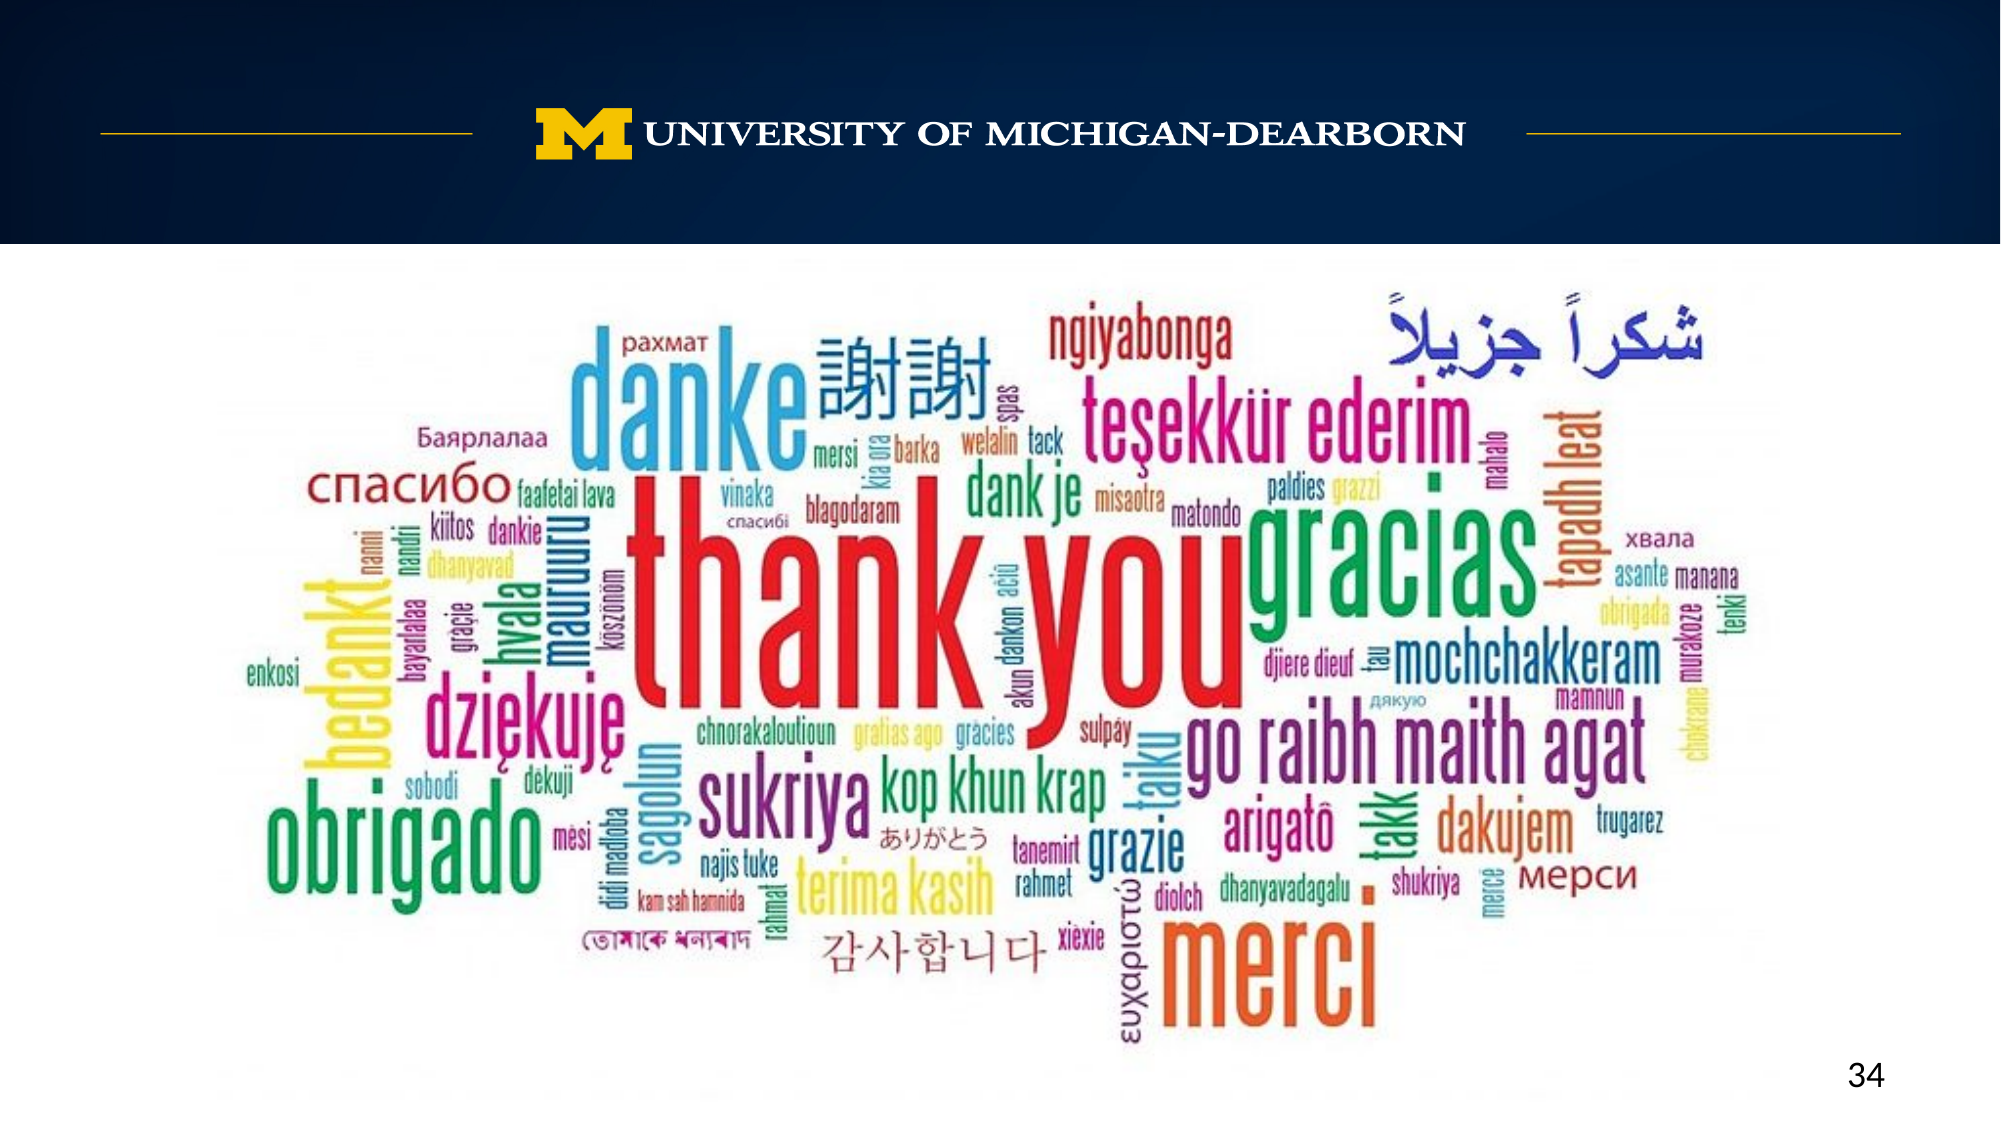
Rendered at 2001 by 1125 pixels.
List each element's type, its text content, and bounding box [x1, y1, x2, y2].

picture [0, 0, 2001, 1125]
slide_number 34 [1783, 1042, 1900, 1103]
